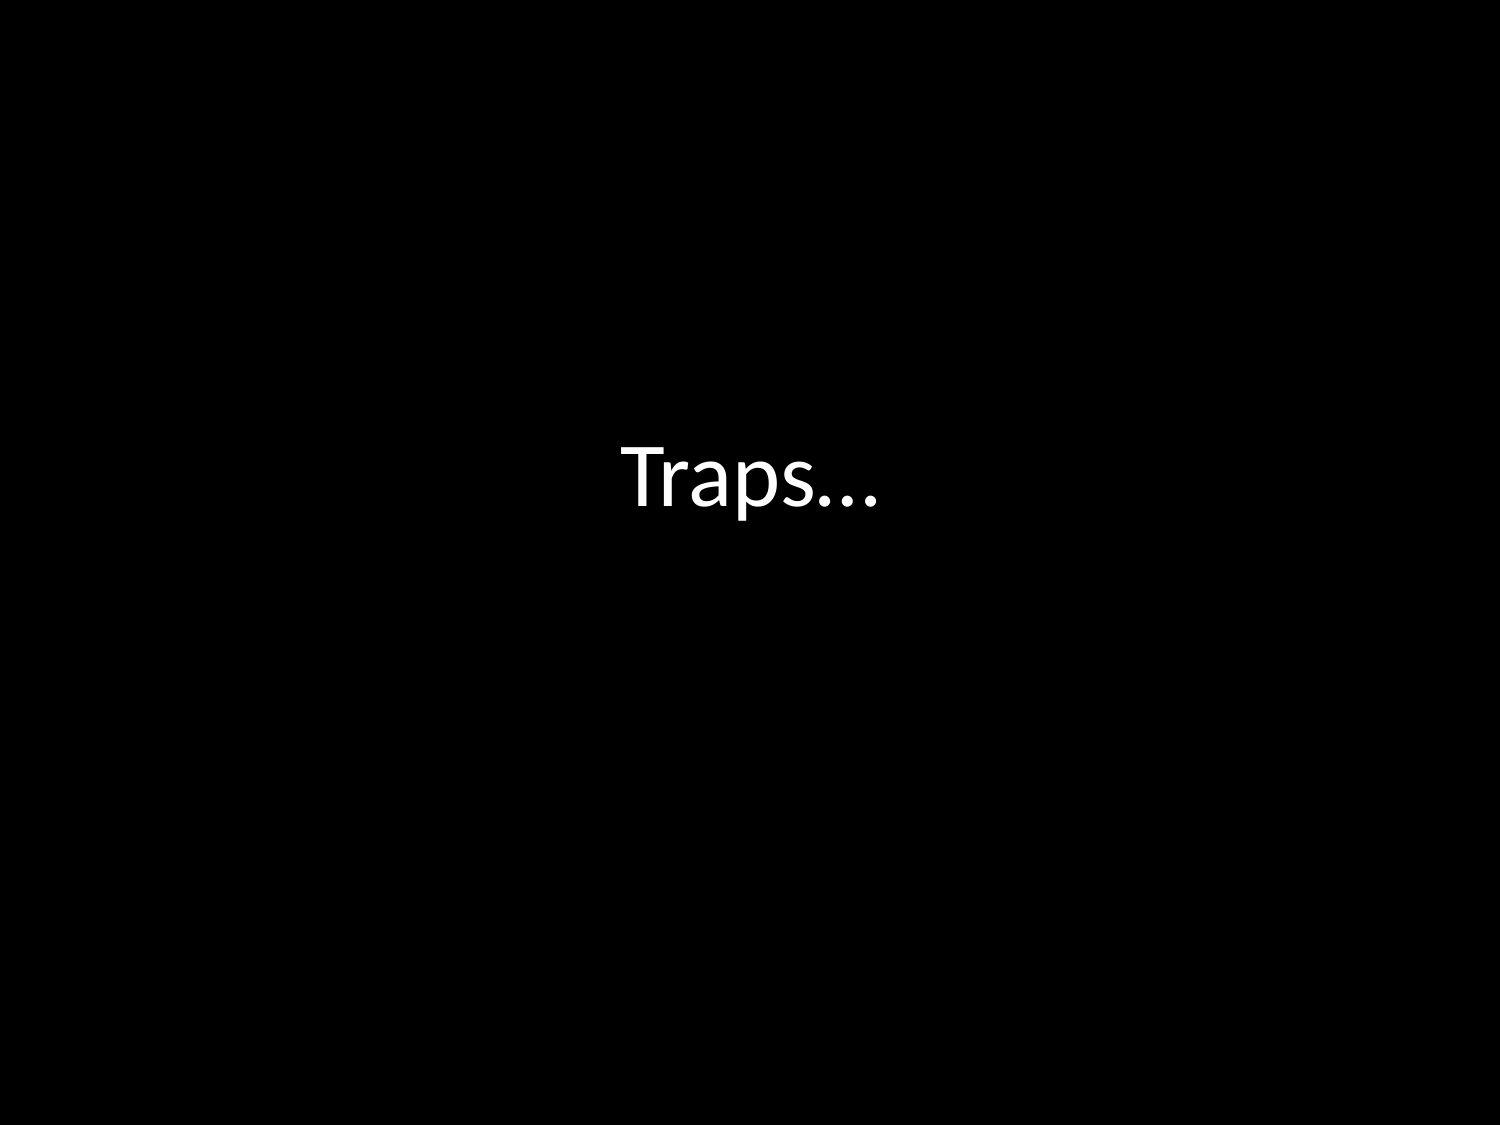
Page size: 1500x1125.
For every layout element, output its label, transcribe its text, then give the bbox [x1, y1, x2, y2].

title Traps… [112, 349, 1388, 591]
